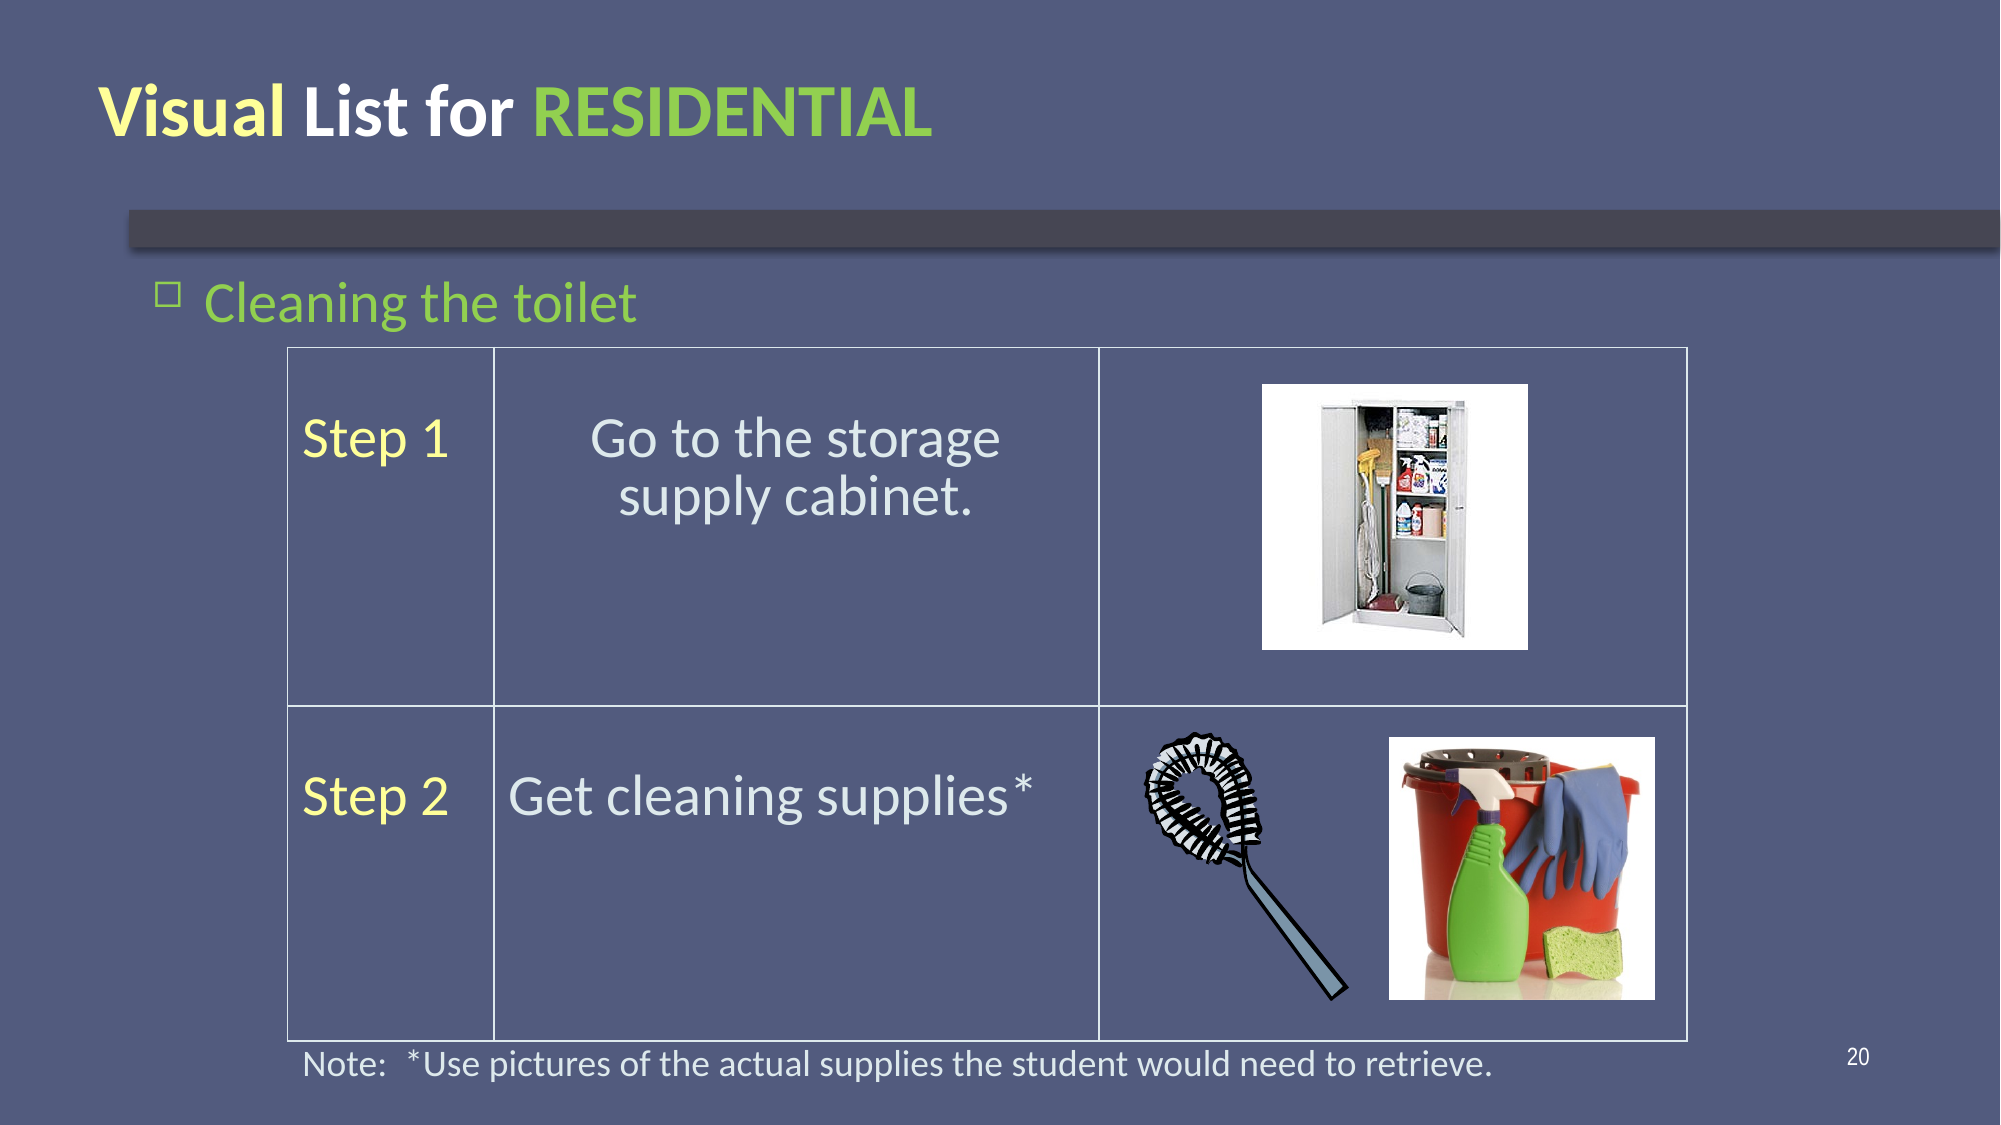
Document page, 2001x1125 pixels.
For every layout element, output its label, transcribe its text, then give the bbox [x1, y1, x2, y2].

table_cell Get cleaning supplies* [495, 707, 1098, 1040]
table_cell [1100, 707, 1686, 1040]
table_header Go to the storage supply cabinet. [495, 348, 1098, 705]
table_cell Step 2 [288, 707, 493, 1040]
text_box 20 [1799, 1037, 1917, 1078]
table_header [1100, 348, 1686, 705]
picture [1262, 384, 1528, 650]
table_header Step 1 [288, 348, 493, 705]
picture [1139, 727, 1355, 1006]
title Visual List for RESIDENTIAL [83, 12, 1918, 200]
list Cleaning the toilet [137, 256, 1918, 344]
table_cell Note: *Use pictures of the actual supplies the student would need to retrieve. [287, 1042, 1687, 1109]
picture [1389, 736, 1655, 1001]
